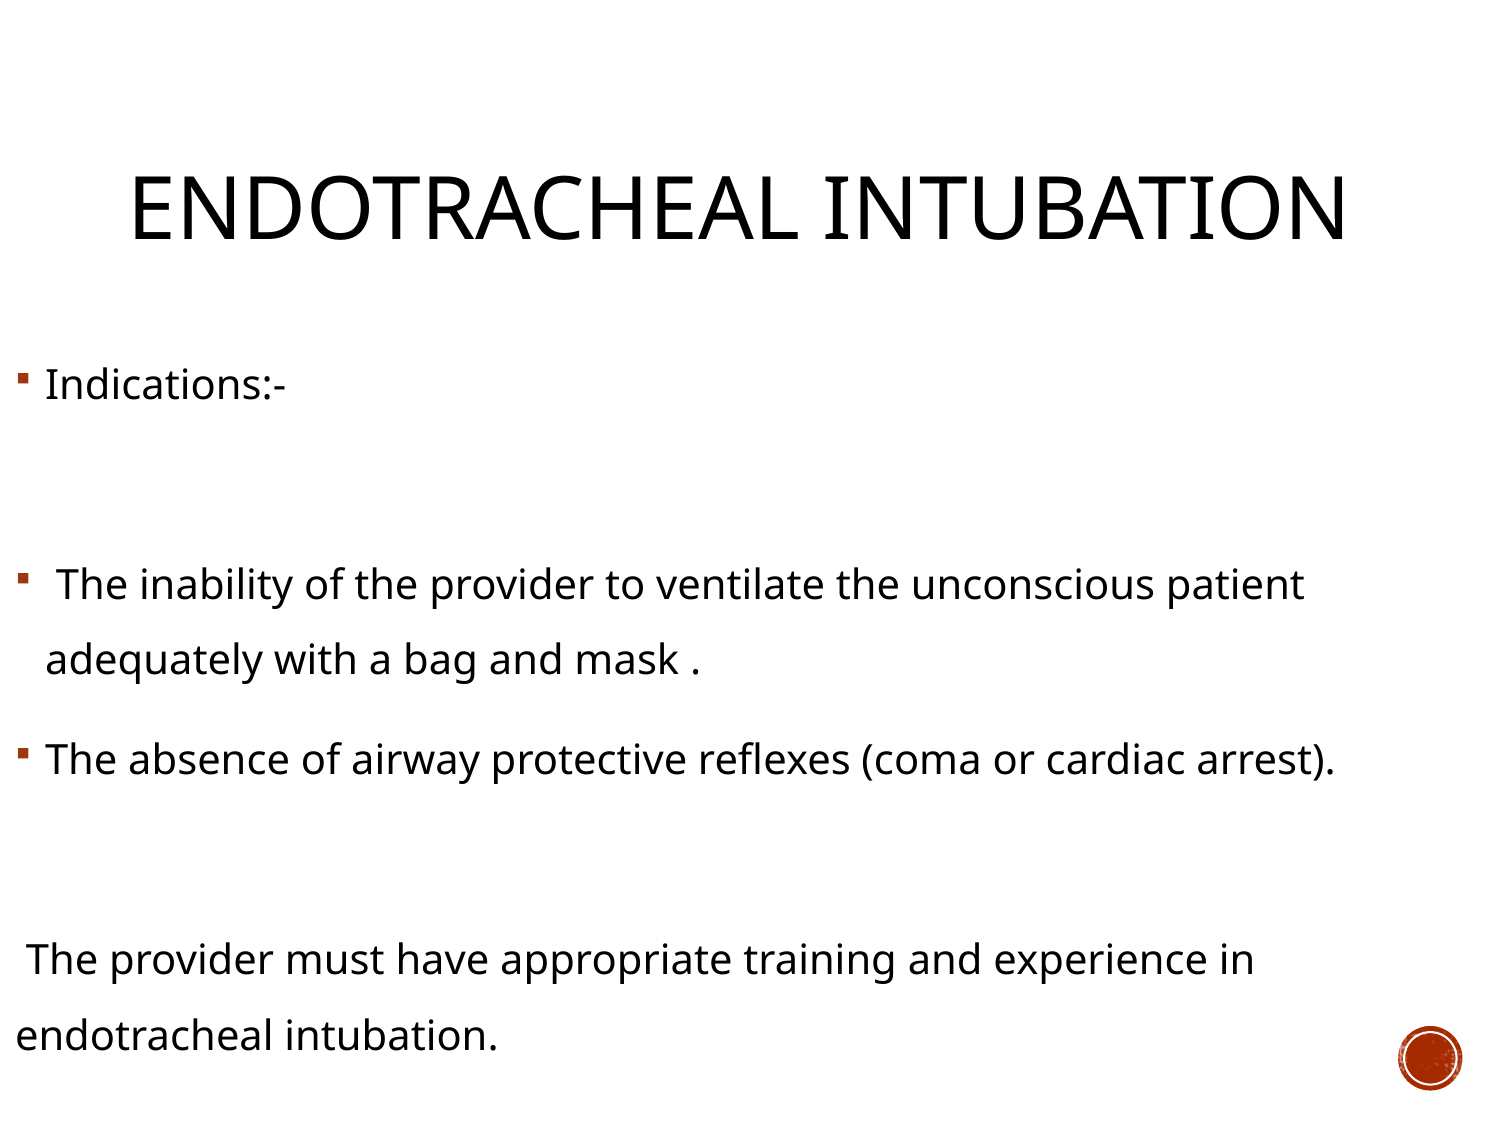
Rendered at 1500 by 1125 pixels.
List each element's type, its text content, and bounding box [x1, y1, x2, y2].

title Endotracheal Intubation [112, 79, 1388, 324]
list Indications:- The inability of the provider to ventilate the unconscious patient adequately with a bag and mask . The absence of airway protective reflexes (coma or cardiac arrest). The provider must have appropriate training and experience in endotracheal intubation. [0, 324, 1475, 1125]
